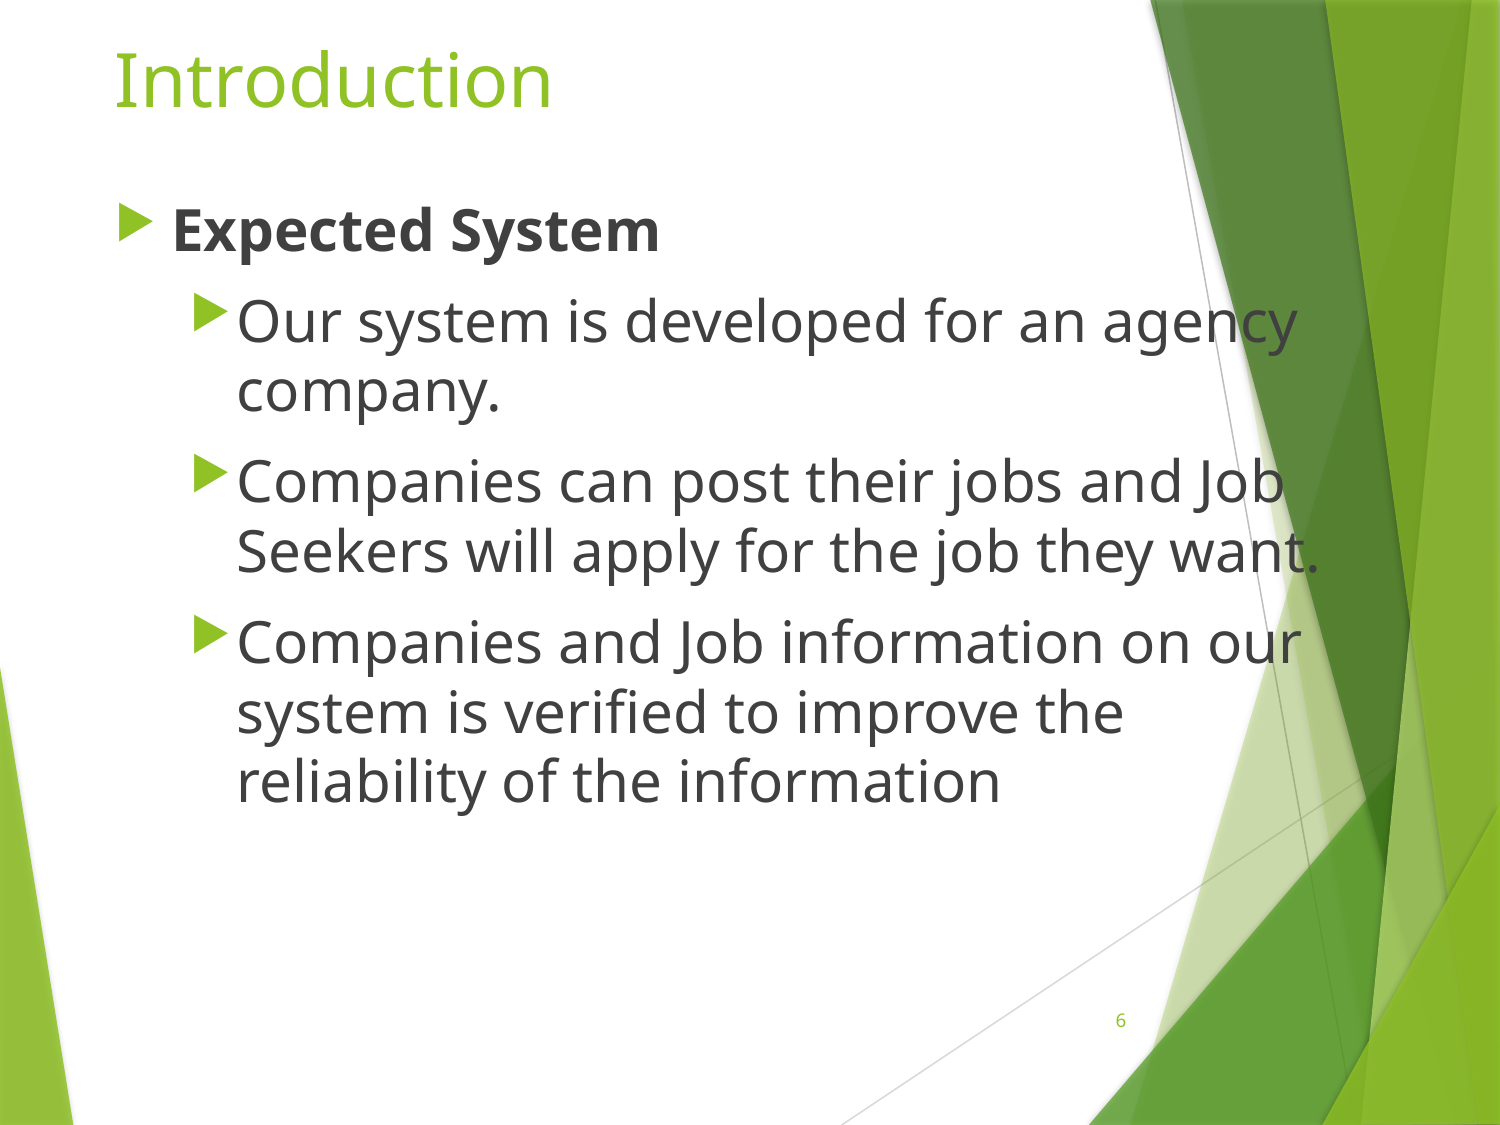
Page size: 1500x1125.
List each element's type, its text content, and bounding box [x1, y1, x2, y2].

title Introduction [99, 24, 1142, 185]
list Expected System Our system is developed for an agency company. Companies can post their jobs and Job Seekers will apply for the job they want. Companies and Job information on our system is verified to improve the reliability of the information [99, 185, 1388, 1029]
slide_number 6 [1057, 991, 1142, 1051]
